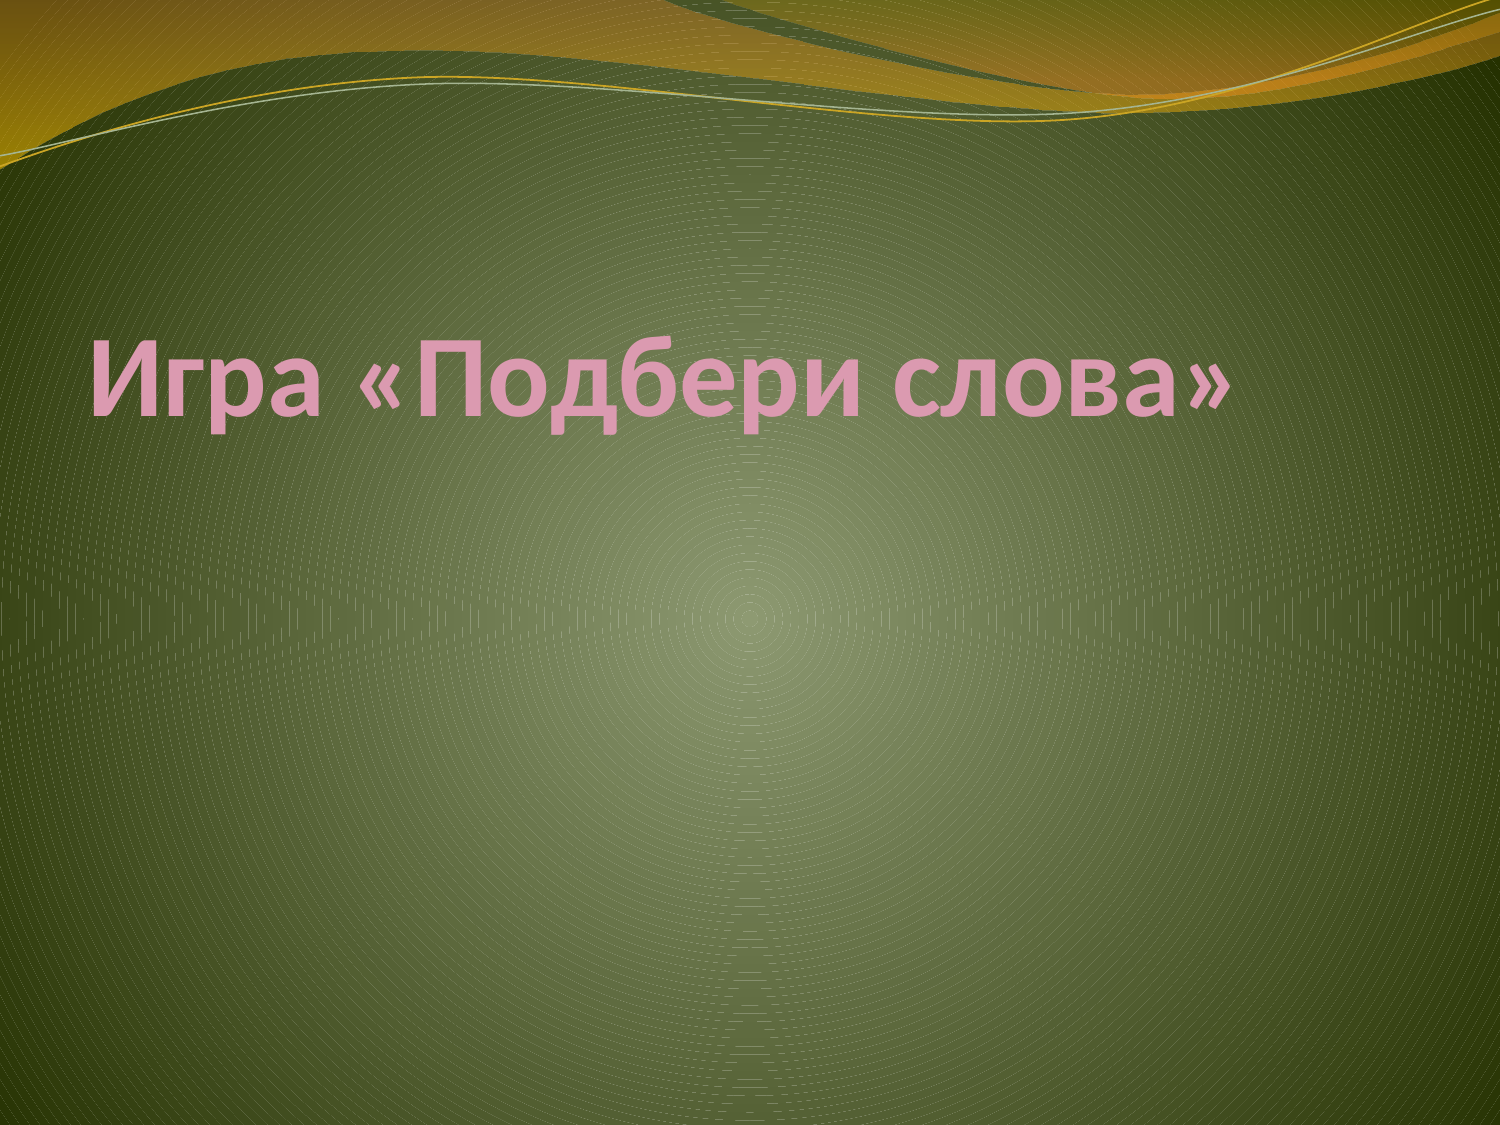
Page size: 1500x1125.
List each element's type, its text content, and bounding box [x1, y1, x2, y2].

title Игра «Подбери слова» [86, 216, 1362, 440]
